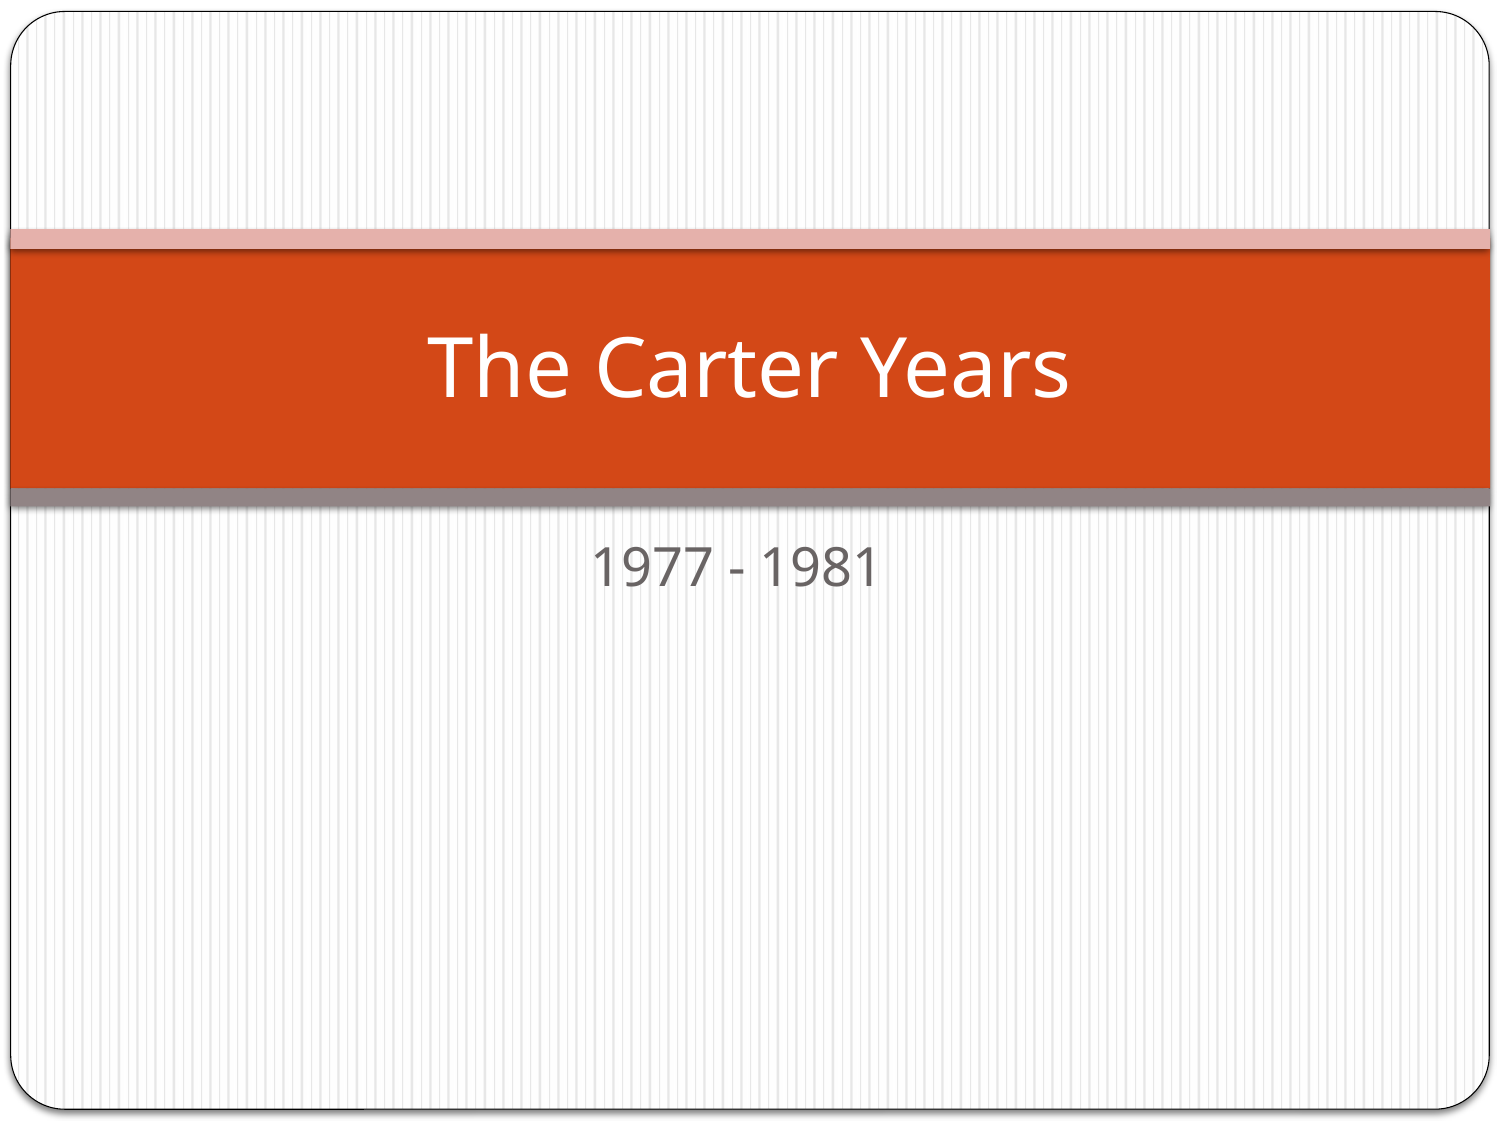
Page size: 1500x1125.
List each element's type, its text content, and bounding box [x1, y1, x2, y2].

subtitle 1977 - 1981 [212, 525, 1263, 788]
title The Carter Years [75, 247, 1425, 489]
